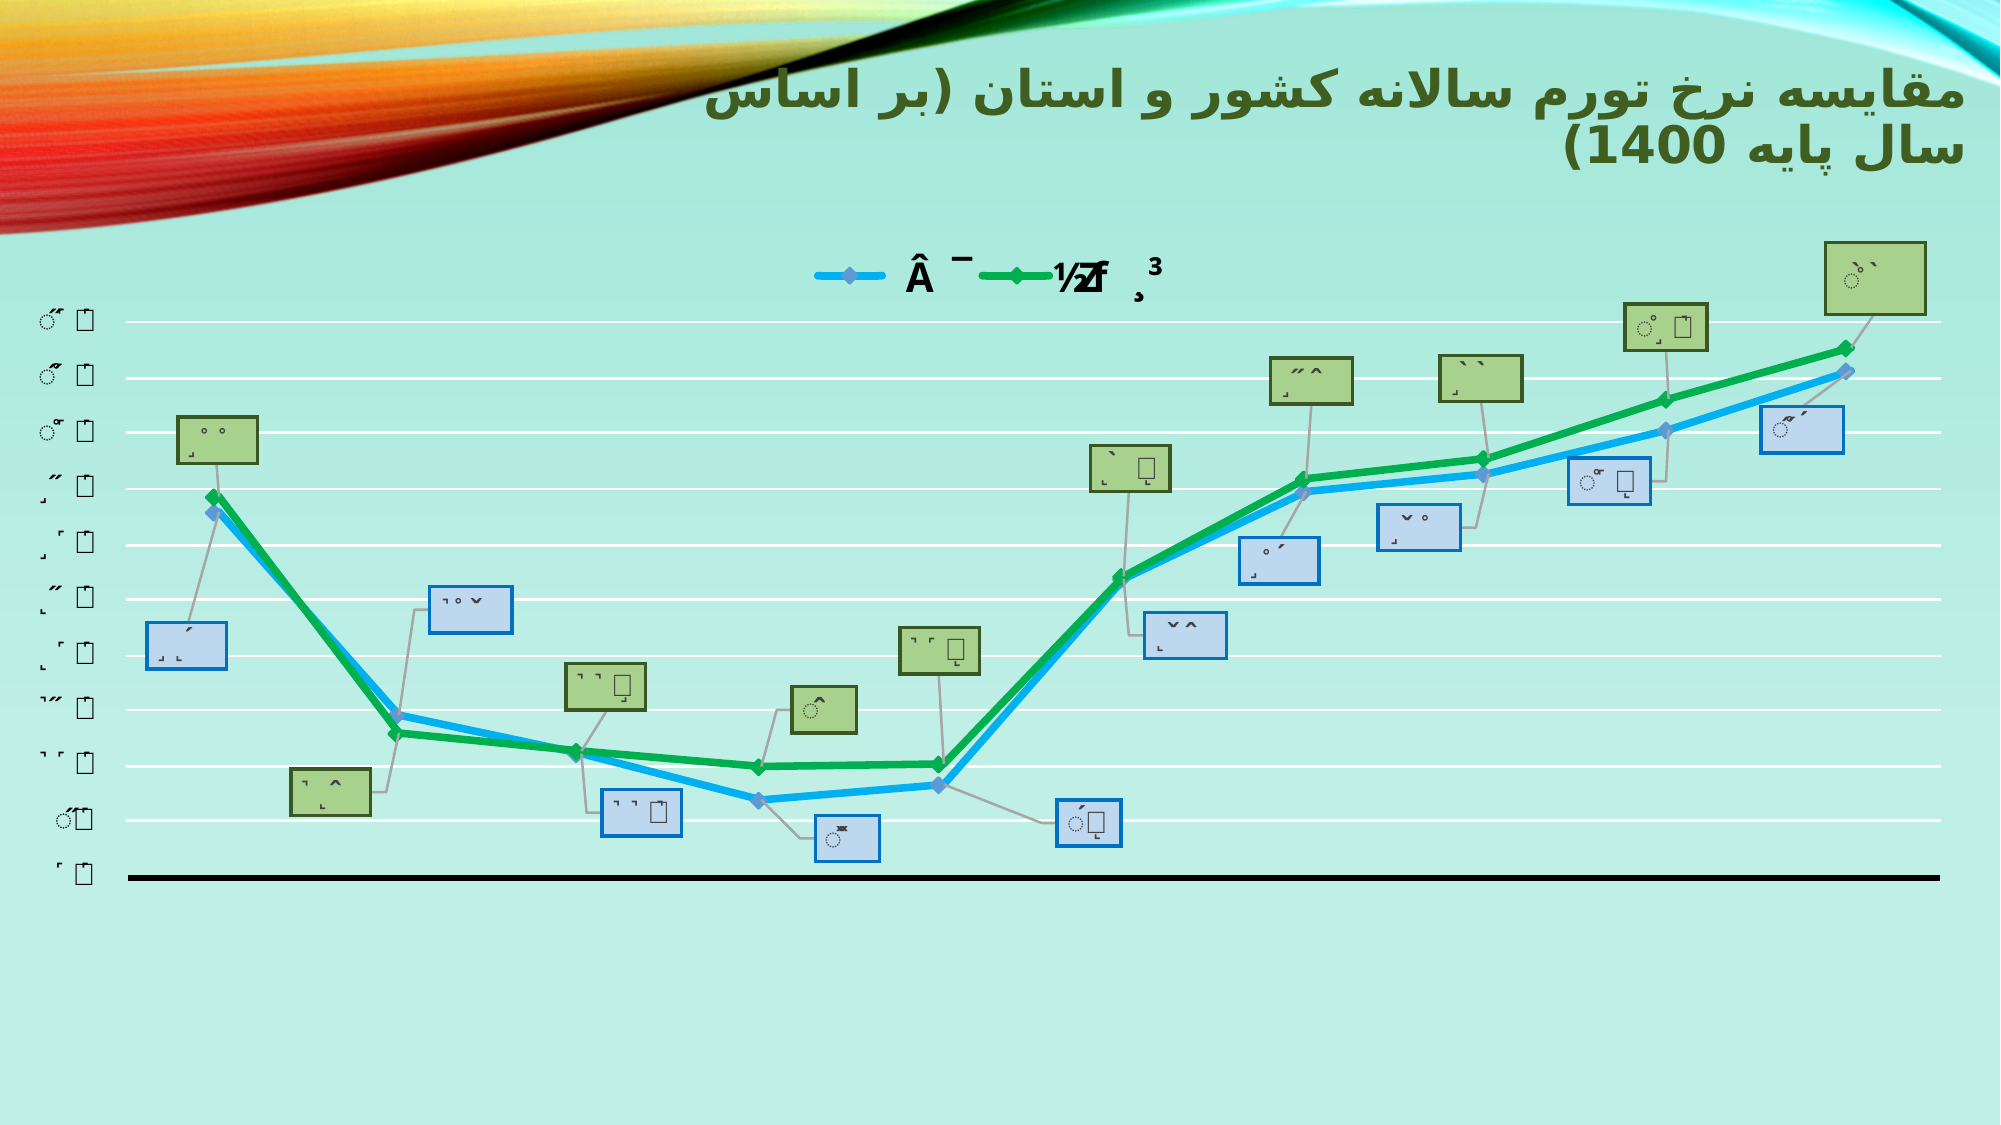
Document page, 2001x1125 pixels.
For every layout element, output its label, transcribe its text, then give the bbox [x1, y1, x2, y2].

title مقایسه نرخ تورم سالانه کشور و استان (بر اساس سال پایه 1400) [563, 55, 1983, 183]
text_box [20, 188, 1975, 1065]
picture [0, 0, 2000, 237]
